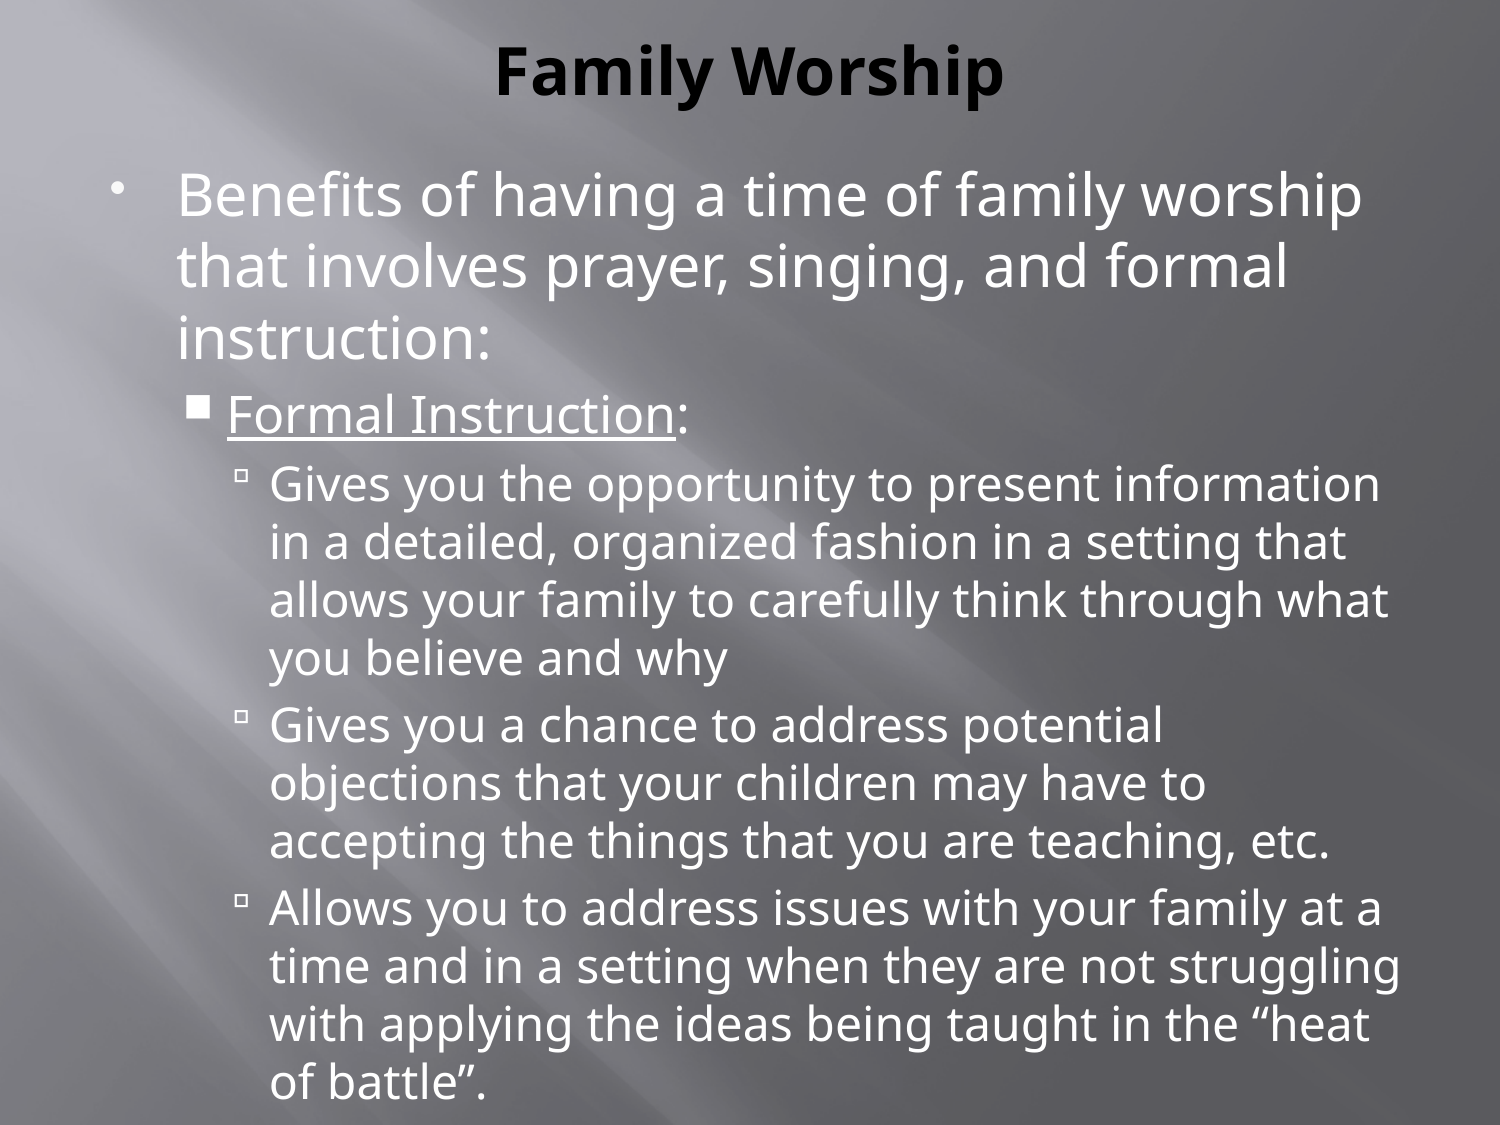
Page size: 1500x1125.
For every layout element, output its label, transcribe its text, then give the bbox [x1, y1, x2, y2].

list Benefits of having a time of family worship that involves prayer, singing, and formal instruction: Formal Instruction: Gives you the opportunity to present information in a detailed, organized fashion in a setting that allows your family to carefully think through what you believe and why Gives you a chance to address potential objections that your children may have to accepting the things that you are teaching, etc. Allows you to address issues with your family at a time and in a setting when they are not struggling with applying the ideas being taught in the “heat of battle”. [75, 149, 1425, 1125]
title Family Worship [0, 0, 1500, 138]
